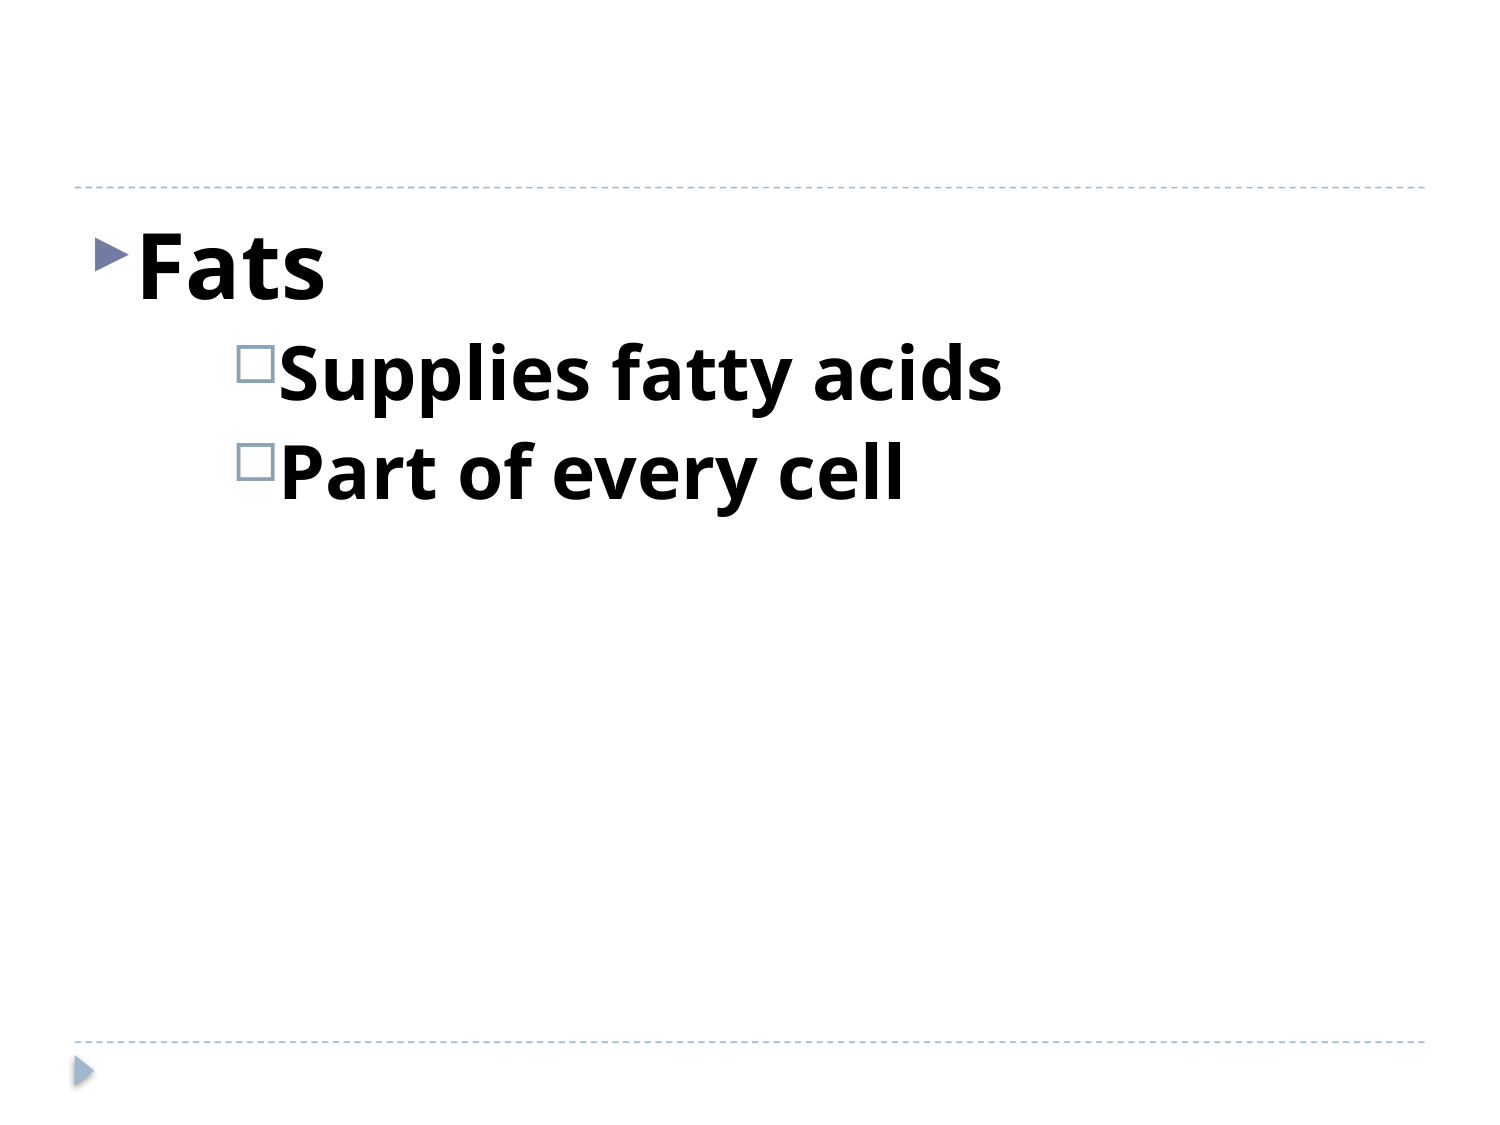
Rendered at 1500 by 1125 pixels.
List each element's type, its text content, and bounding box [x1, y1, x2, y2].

list Fats Supplies fatty acids Part of every cell [75, 200, 1425, 1010]
